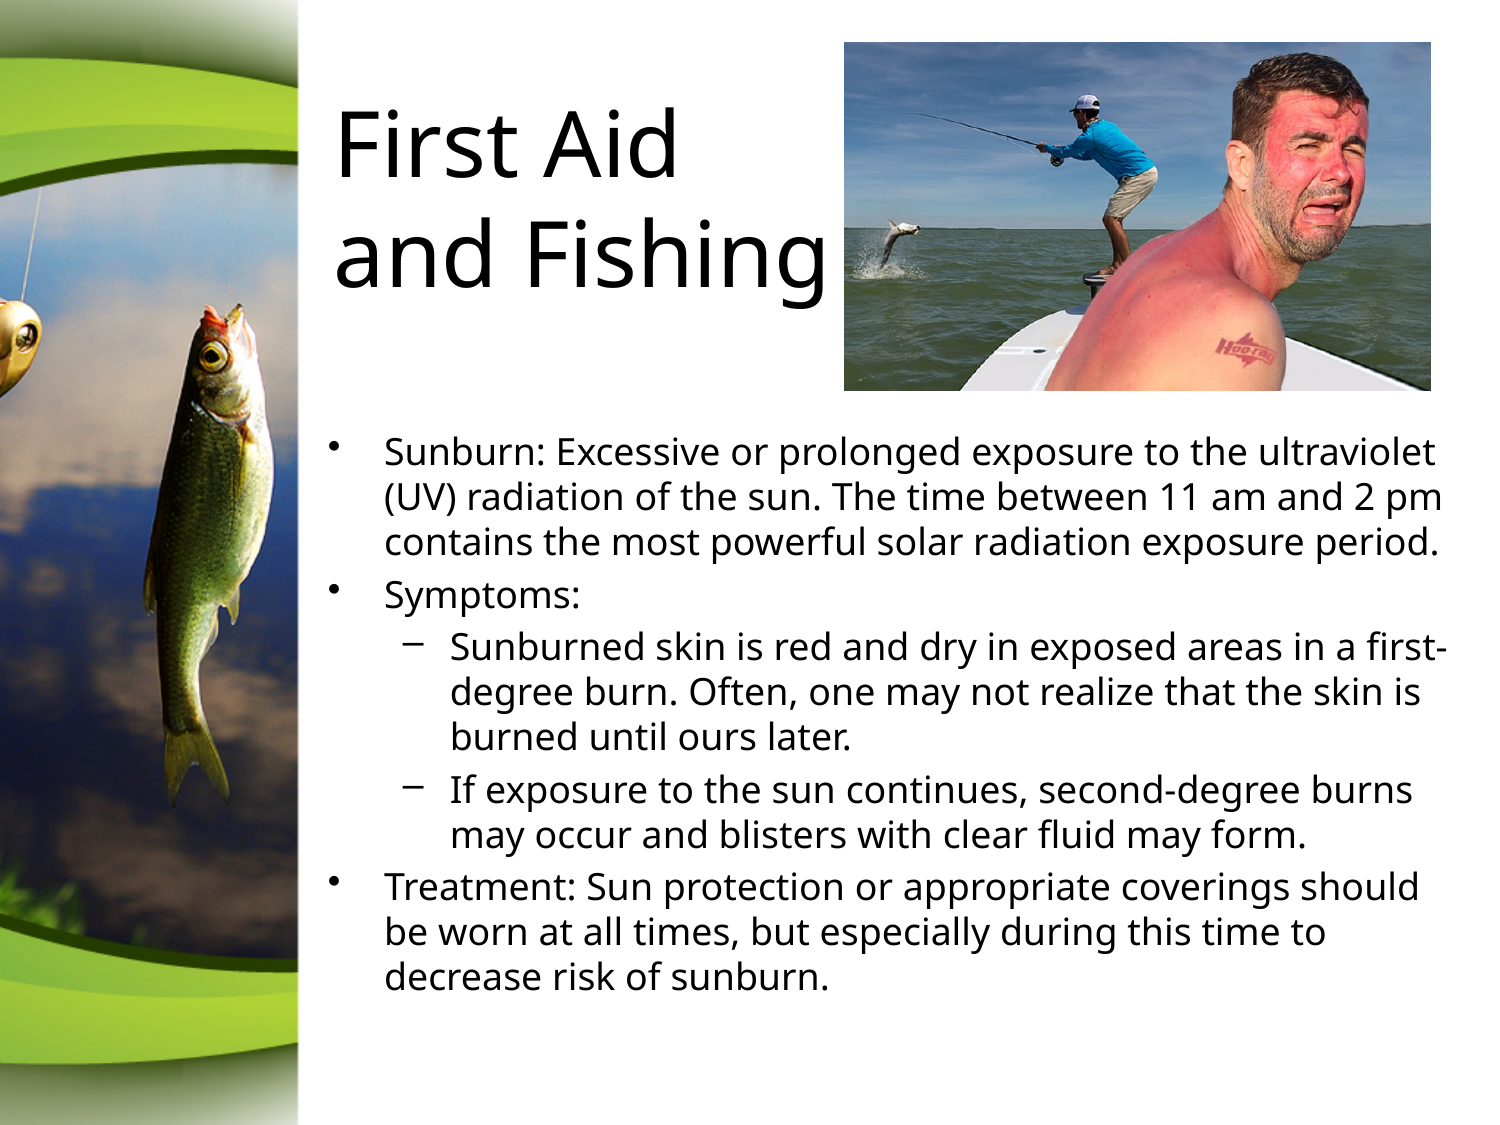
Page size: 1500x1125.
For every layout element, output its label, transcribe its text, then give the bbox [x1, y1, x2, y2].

list Sunburn: Excessive or prolonged exposure to the ultraviolet (UV) radiation of the sun. The time between 11 am and 2 pm contains the most powerful solar radiation exposure period. Symptoms: Sunburned skin is red and dry in exposed areas in a first-degree burn. Often, one may not realize that the skin is burned until ours later. If exposure to the sun continues, second-degree burns may occur and blisters with clear fluid may form. Treatment: Sun protection or appropriate coverings should be worn at all times, but especially during this time to decrease risk of sunburn. [312, 420, 1471, 1115]
picture [0, 0, 1500, 1125]
title First Aid and Fishing [318, 101, 839, 290]
